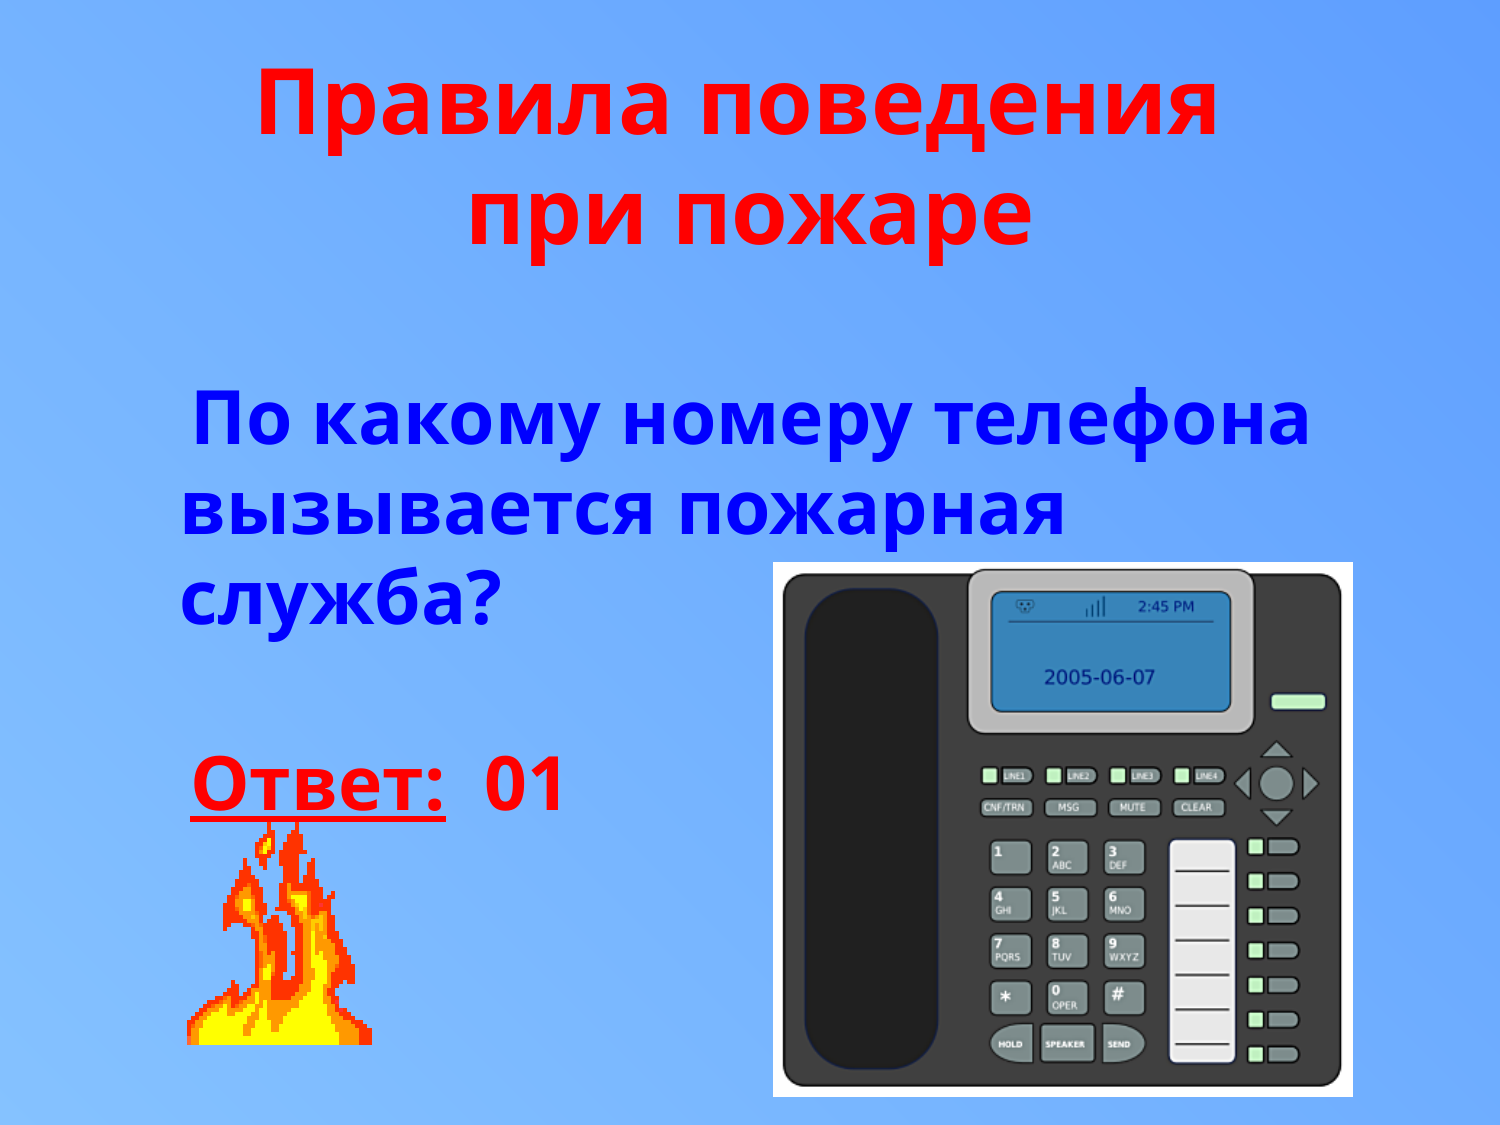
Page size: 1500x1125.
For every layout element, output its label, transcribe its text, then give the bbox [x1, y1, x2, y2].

picture [182, 786, 373, 1045]
list По какому номеру телефона вызывается пожарная служба? Ответ: 01 [75, 361, 1425, 1035]
picture [773, 562, 1353, 1097]
title Правила поведения при пожаре [75, 113, 1425, 303]
